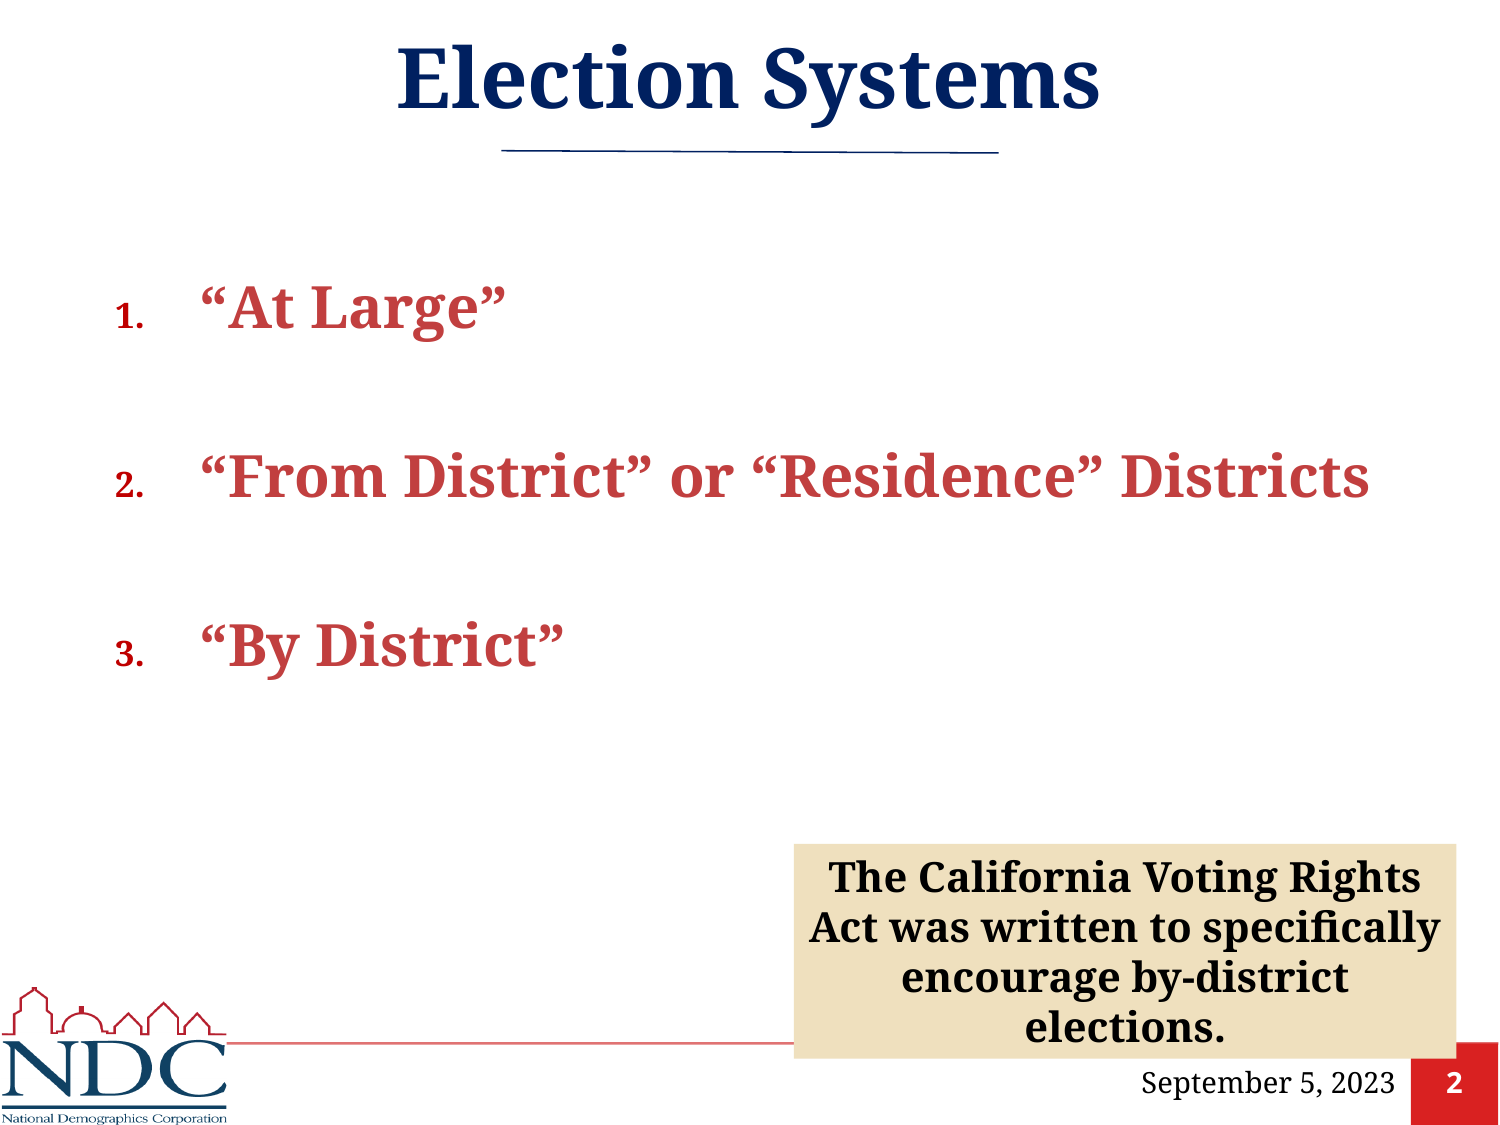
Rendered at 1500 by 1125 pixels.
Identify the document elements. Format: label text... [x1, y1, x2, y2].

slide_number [973, 1051, 1411, 1112]
text_box The California Voting Rights Act was written to specifically encourage by-district elections. [793, 843, 1457, 1059]
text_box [501, 150, 999, 154]
title Election Systems [0, 0, 1500, 150]
list “At Large” “From District” or “Residence” Districts “By District” [100, 262, 1438, 1100]
